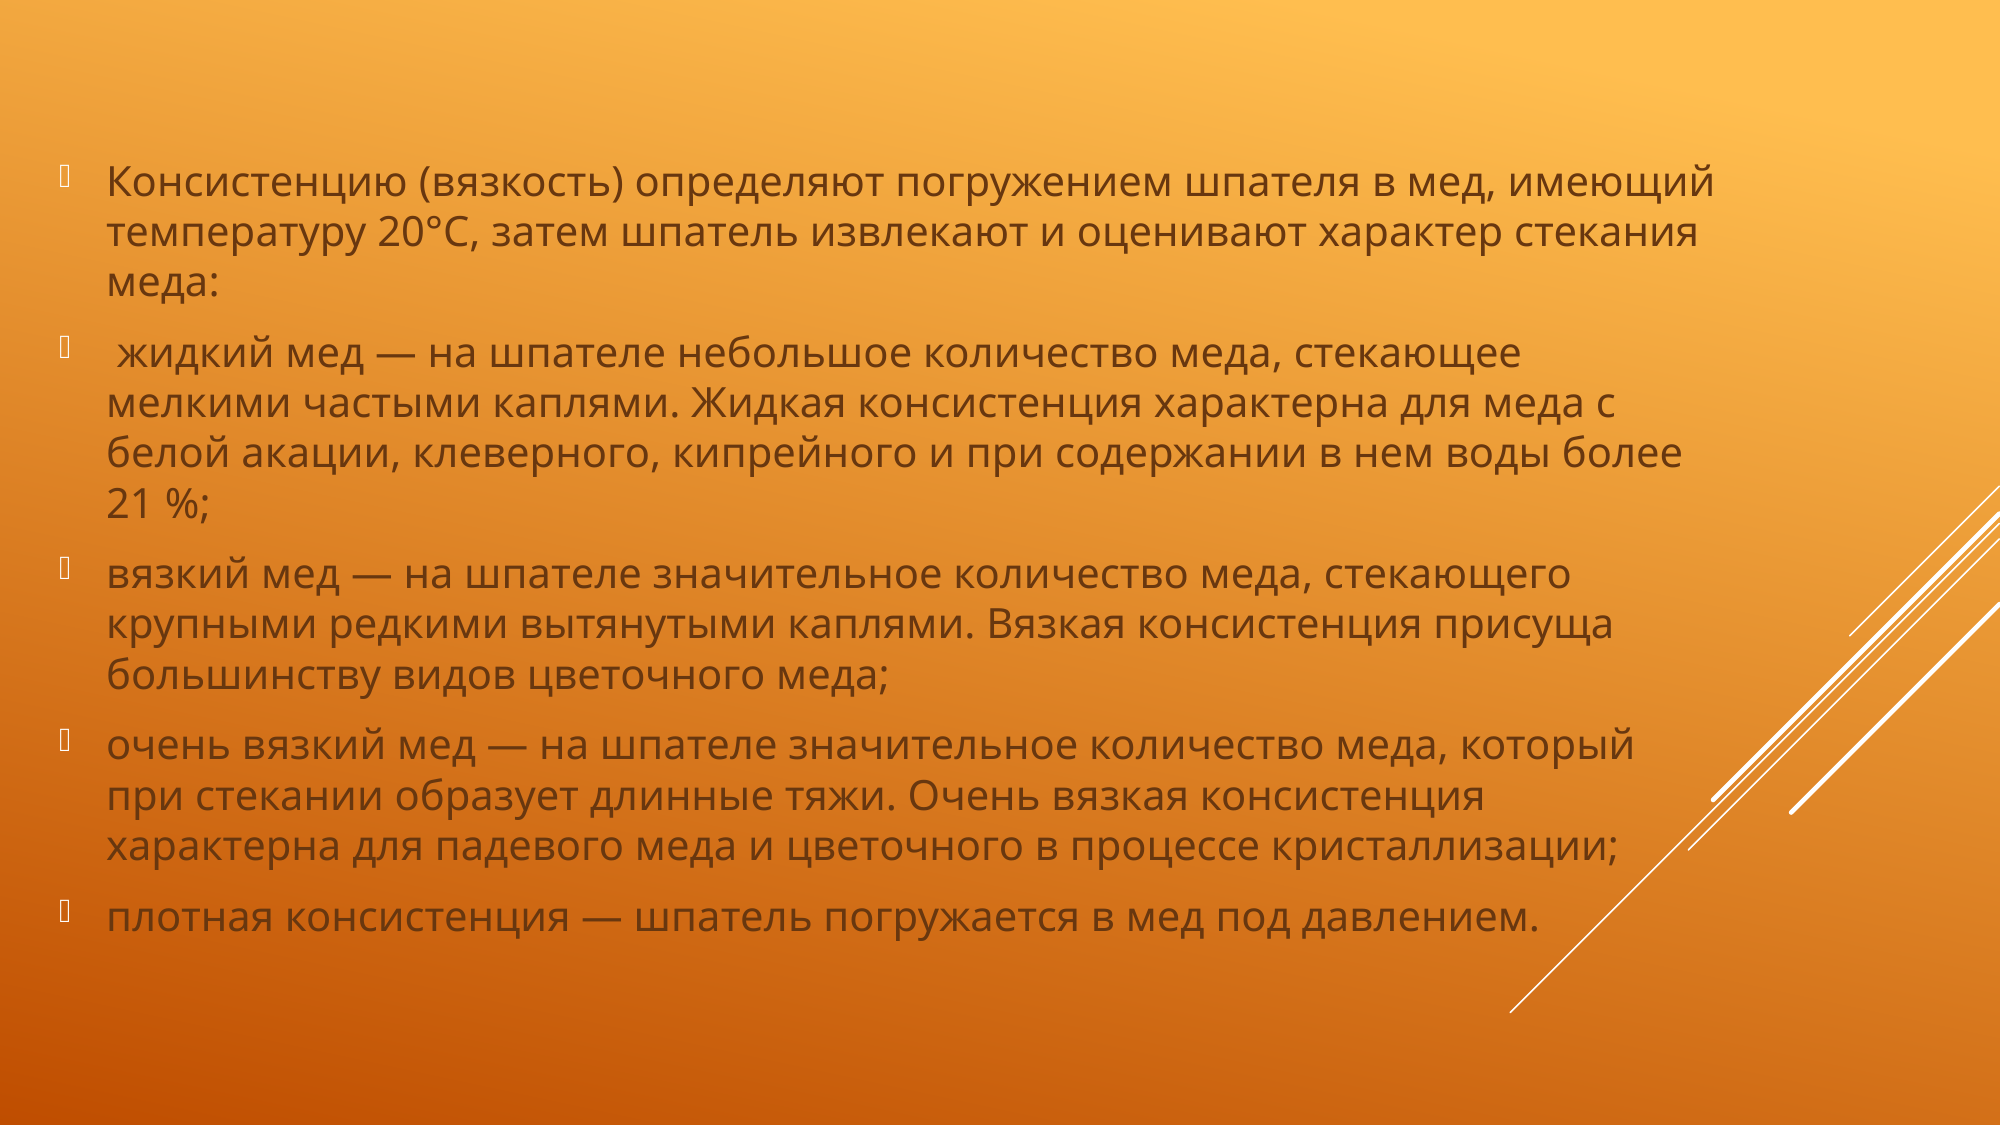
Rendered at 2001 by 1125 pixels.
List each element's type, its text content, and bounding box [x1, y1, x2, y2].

list Консистенцию (вязкость) определяют погружением шпателя в мед, имеющий температуру 20°С, затем шпатель извлекают и оценивают характер стекания меда: жидкий мед — на шпателе небольшое количество меда, стекающее мелкими частыми каплями. Жидкая консистенция характерна для меда с белой акации, клеверного, кипрейного и при содержании в нем воды более 21 %; вязкий мед — на шпателе значительное количество меда, стекающего крупными редкими вытянутыми каплями. Вязкая консистенция присуща большинству видов цветочного меда; очень вязкий мед — на шпателе значительное количество меда, который при стекании образует длинные тяжи. Очень вязкая консистенция характерна для падевого меда и цветочного в процессе кристаллизации; плотная консистенция — шпатель погружается в мед под давлением. [44, 106, 1734, 989]
